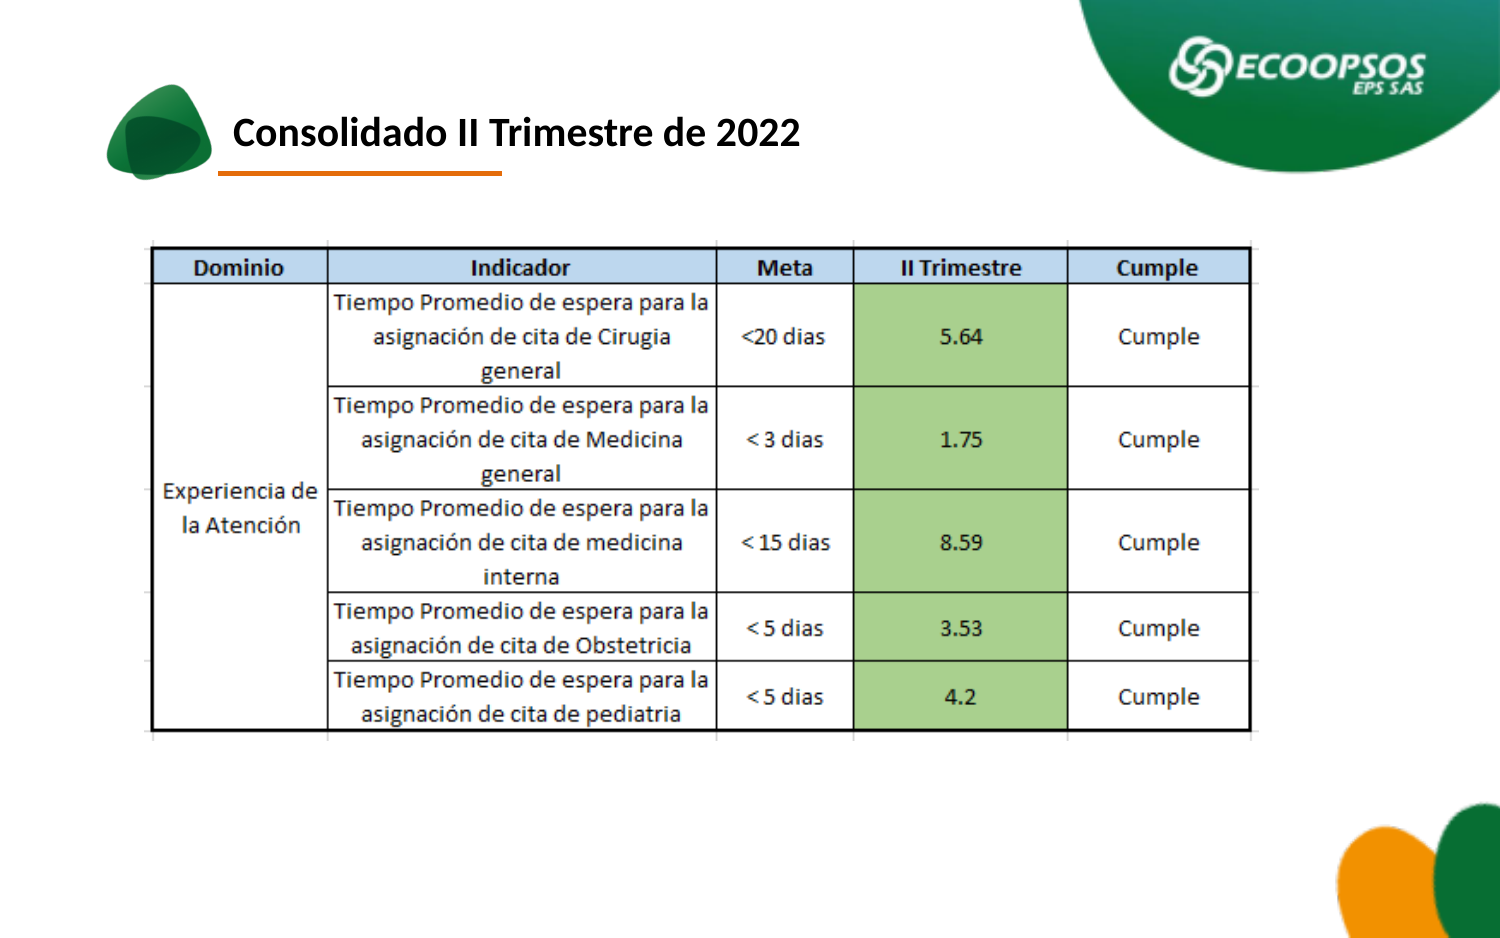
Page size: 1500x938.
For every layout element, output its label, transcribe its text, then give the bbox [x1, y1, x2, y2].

picture [0, 0, 1500, 938]
text_box Consolidado II Trimestre de 2022 [230, 97, 1105, 163]
